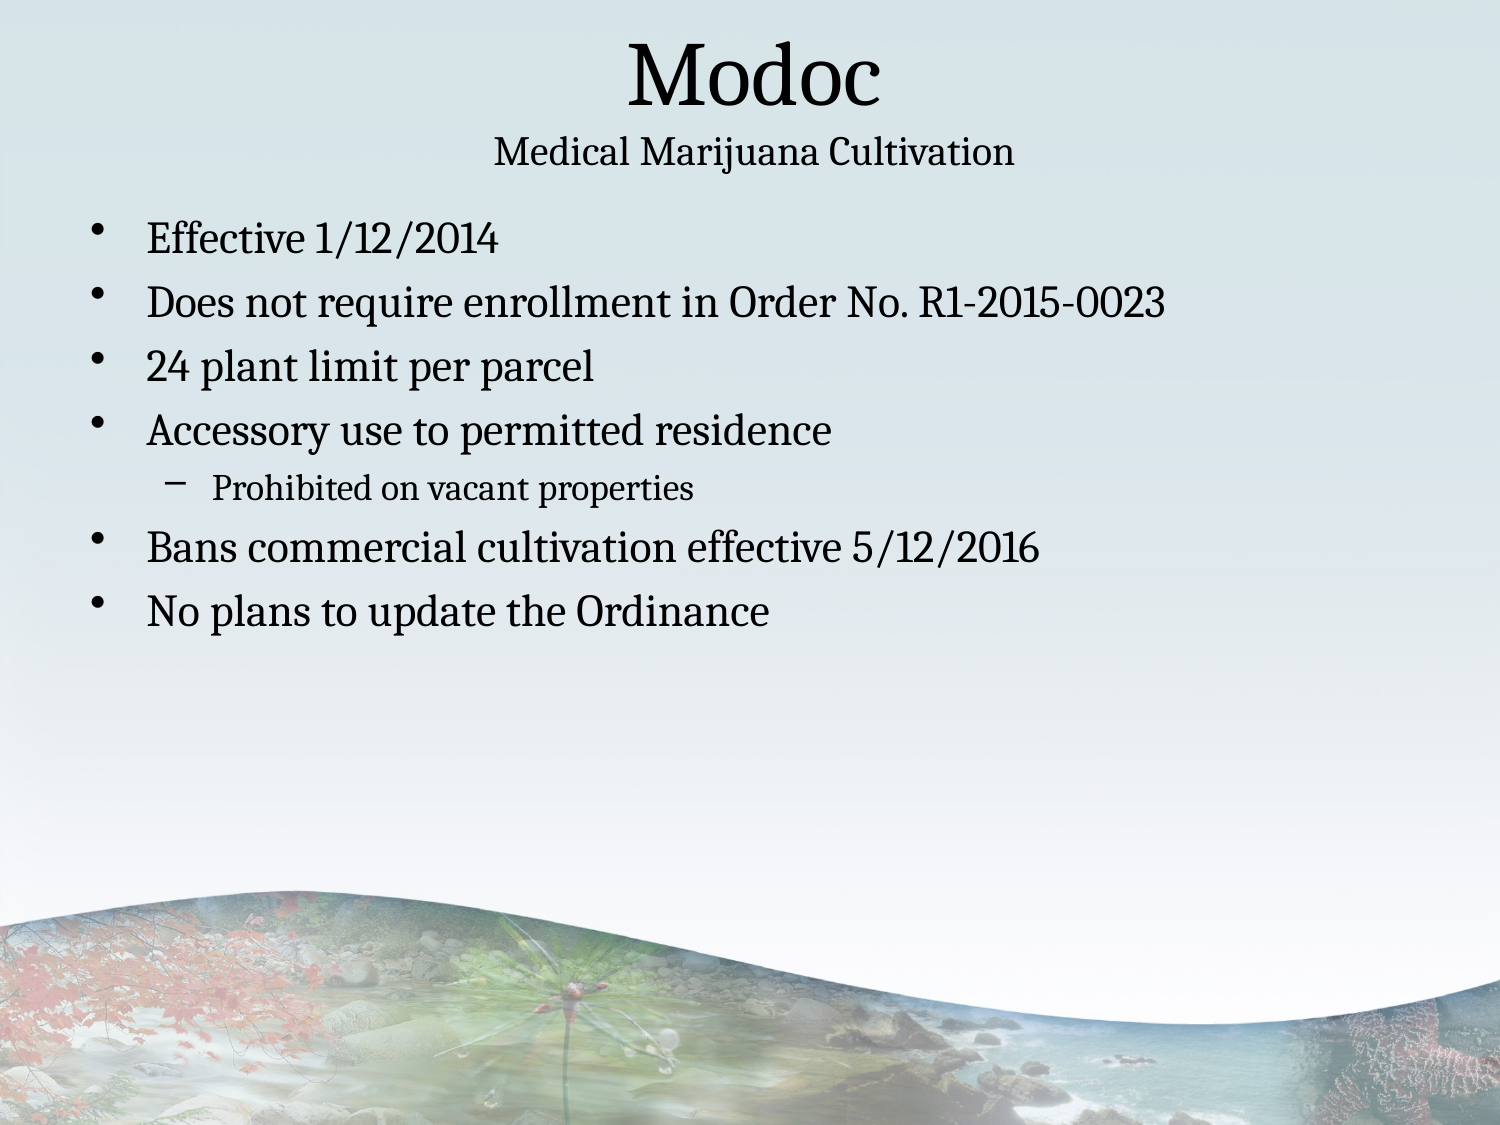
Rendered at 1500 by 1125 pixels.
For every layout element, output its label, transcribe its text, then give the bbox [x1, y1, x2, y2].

picture [0, 0, 1500, 1125]
list Effective 1/12/2014 Does not require enrollment in Order No. R1-2015-0023 24 plant limit per parcel Accessory use to permitted residence Prohibited on vacant properties Bans commercial cultivation effective 5/12/2016 No plans to update the Ordinance [75, 200, 1500, 875]
title Modoc Medical Marijuana Cultivation [116, 0, 1392, 188]
